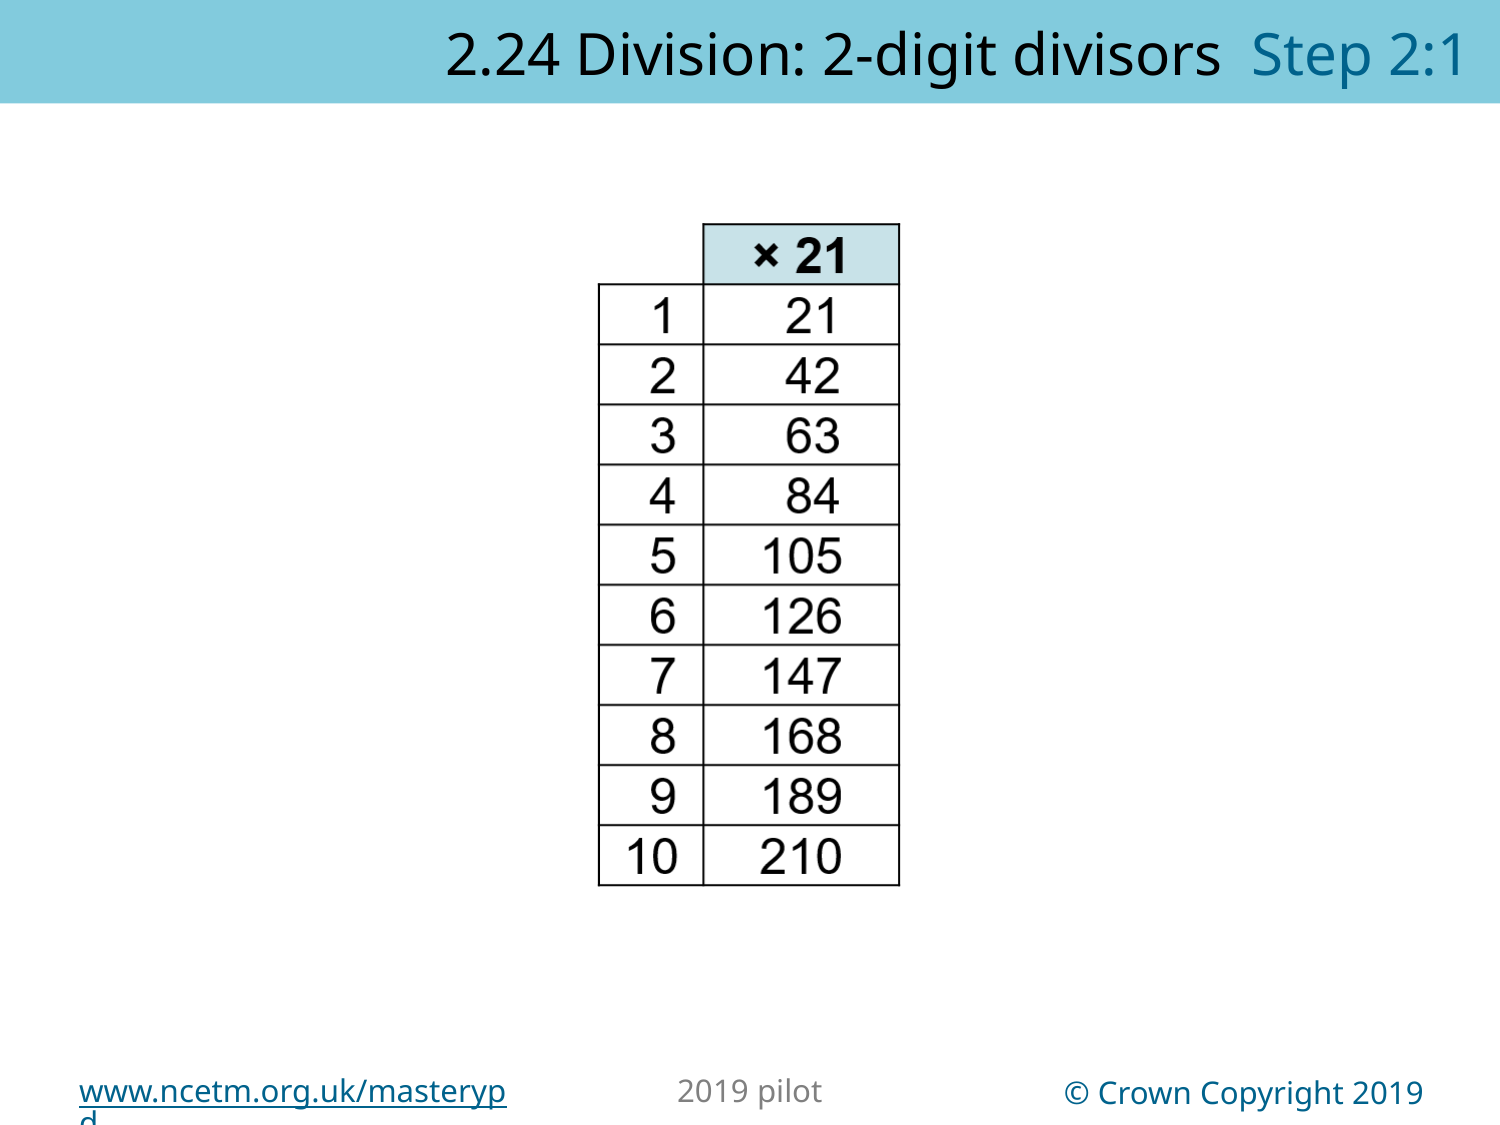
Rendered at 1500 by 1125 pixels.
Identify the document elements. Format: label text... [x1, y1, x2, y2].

picture [597, 208, 903, 917]
list 2.24 Division: 2-digit divisors Step 2:1 [0, 0, 1500, 104]
